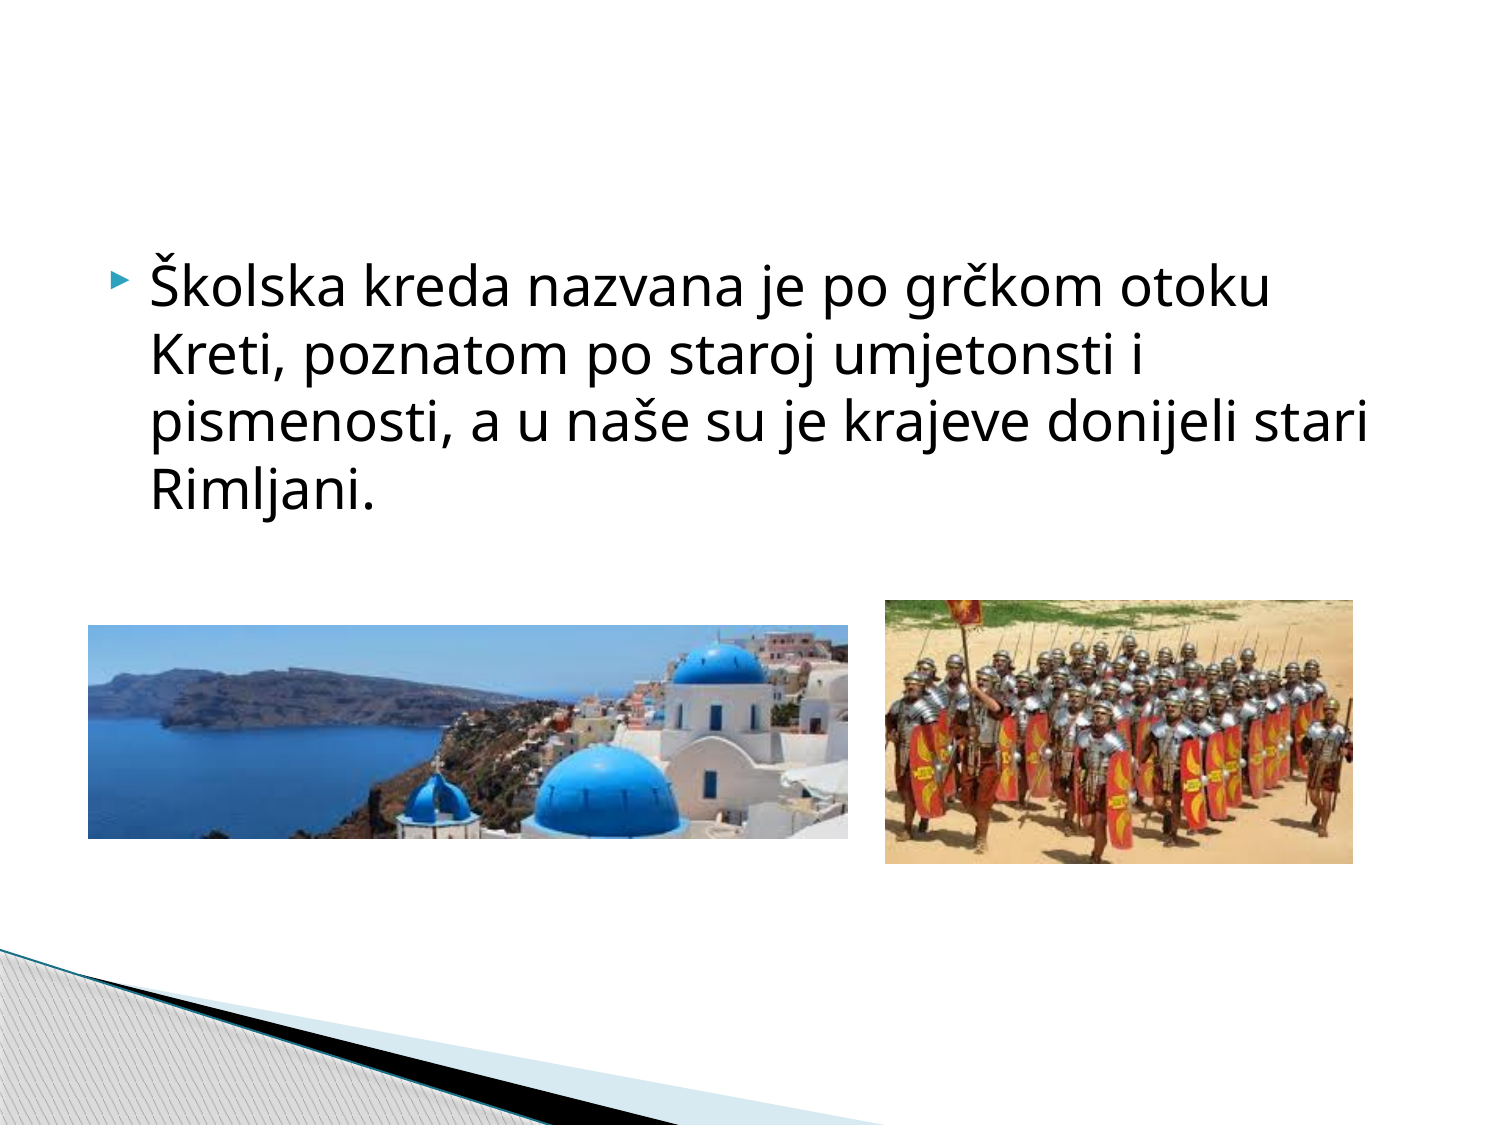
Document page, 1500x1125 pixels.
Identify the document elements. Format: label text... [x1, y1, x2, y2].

picture [885, 600, 1353, 864]
picture [88, 624, 849, 840]
list Školska kreda nazvana je po grčkom otoku Kreti, poznatom po staroj umjetonsti i pismenosti, a u naše su je krajeve donijeli stari Rimljani. [75, 243, 1425, 986]
